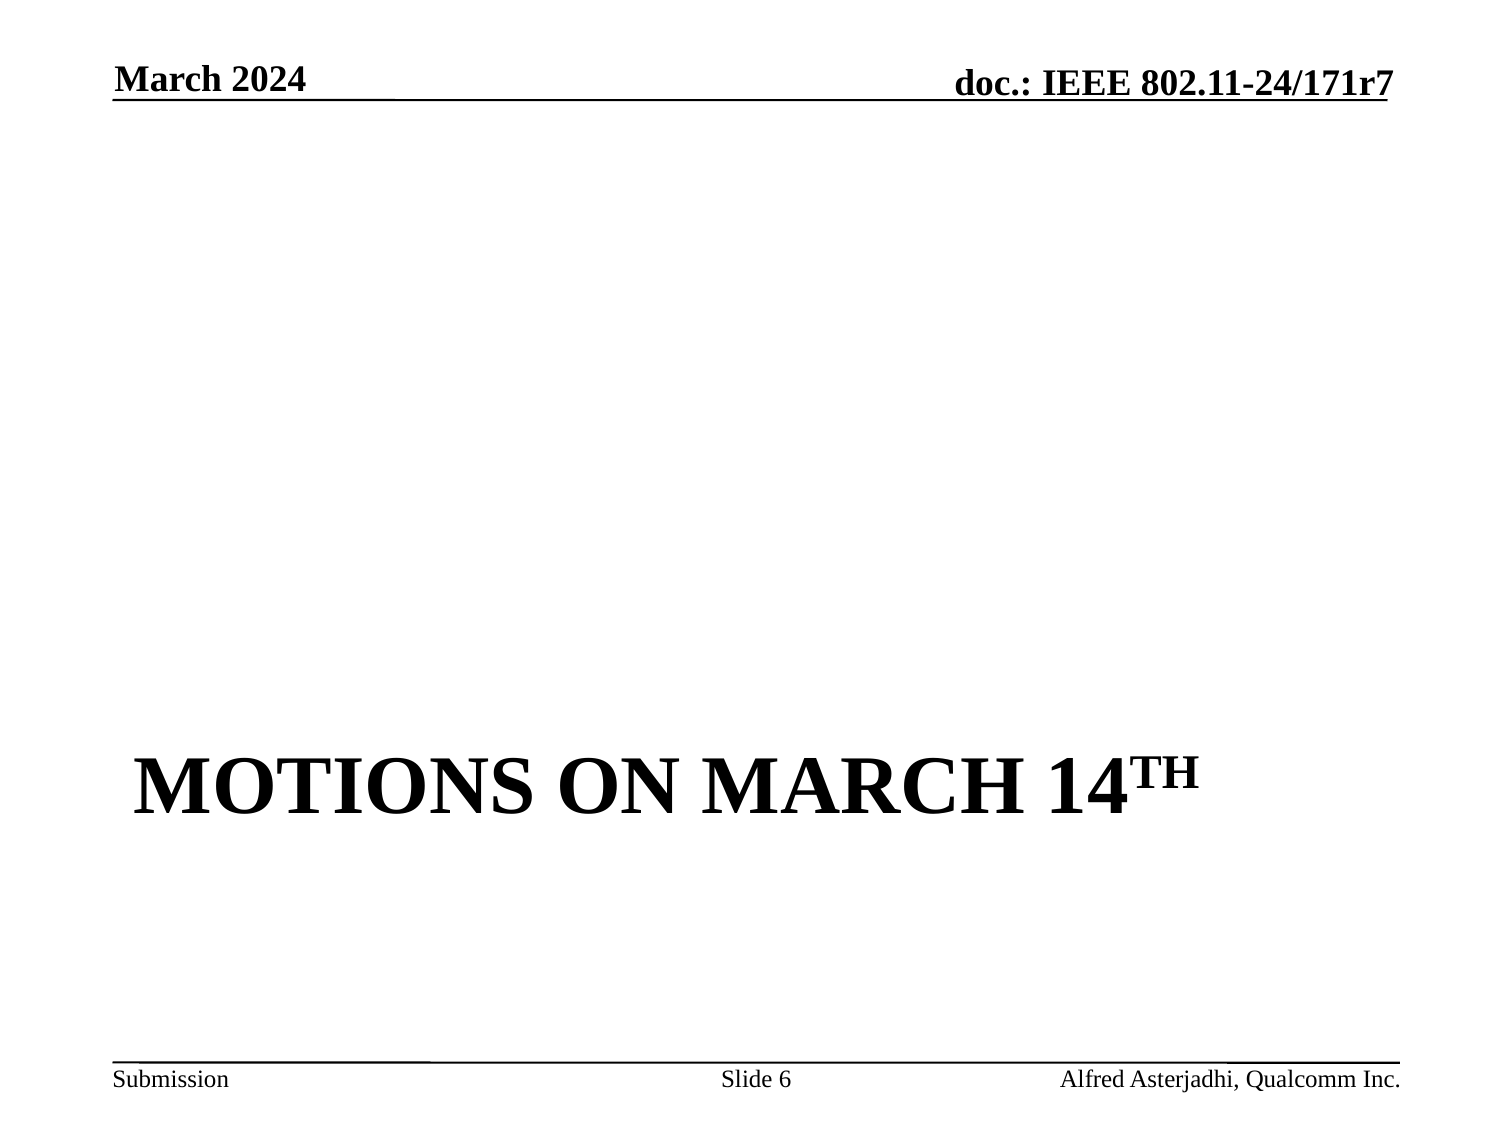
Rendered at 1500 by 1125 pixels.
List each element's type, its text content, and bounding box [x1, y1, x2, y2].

footer Alfred Asterjadhi, Qualcomm Inc. [878, 1061, 1402, 1093]
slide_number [114, 54, 423, 100]
slide_number Slide 6 [712, 1061, 800, 1123]
title Motions on March 14th [118, 722, 1394, 947]
